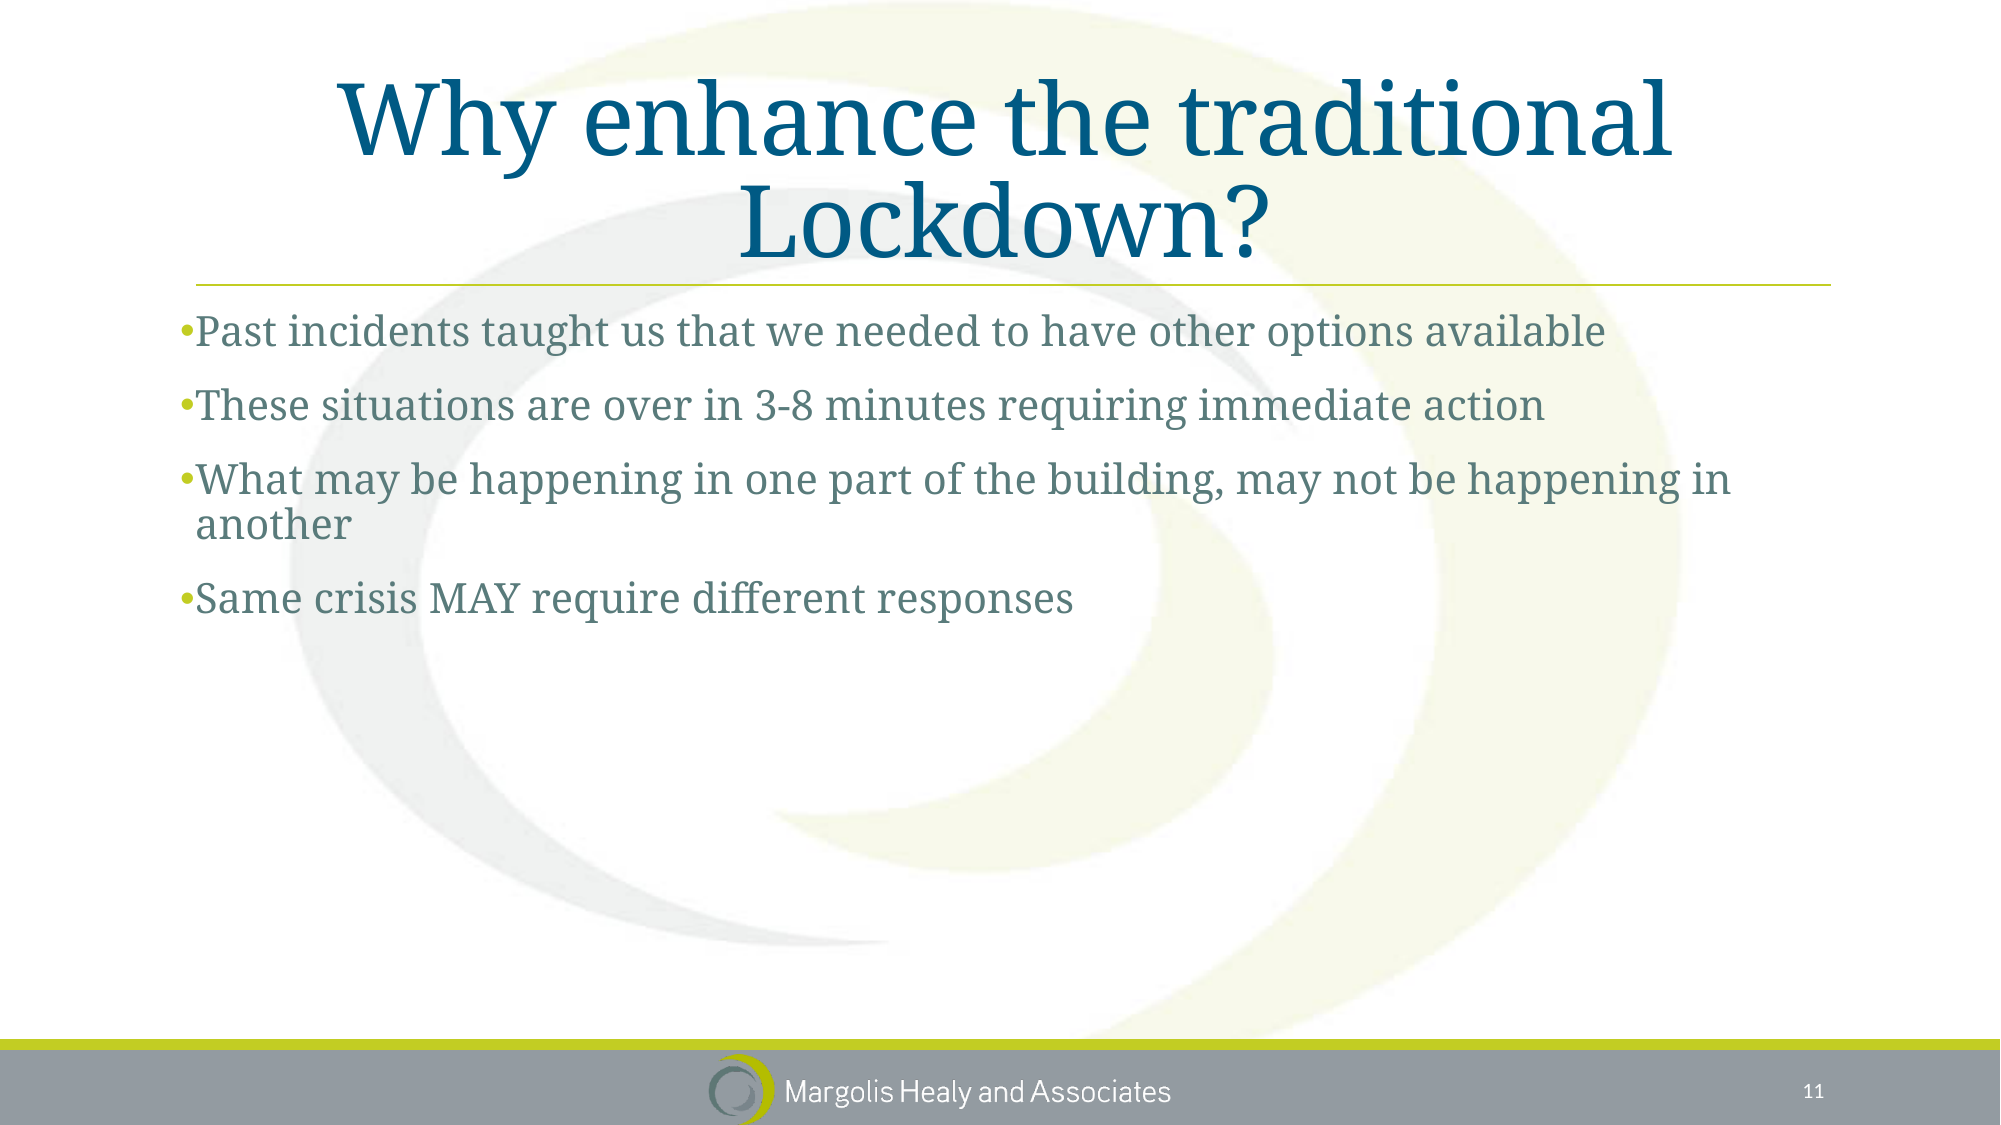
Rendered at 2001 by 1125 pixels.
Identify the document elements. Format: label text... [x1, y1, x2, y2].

title Why enhance the traditional Lockdown? [180, 47, 1830, 285]
picture [701, 1054, 1178, 1125]
picture [0, 0, 2001, 1125]
list Past incidents taught us that we needed to have other options available These situations are over in 3-8 minutes requiring immediate action What may be happening in one part of the building, may not be happening in another Same crisis MAY require different responses [180, 302, 1830, 963]
slide_number 11 [1624, 1059, 1840, 1120]
